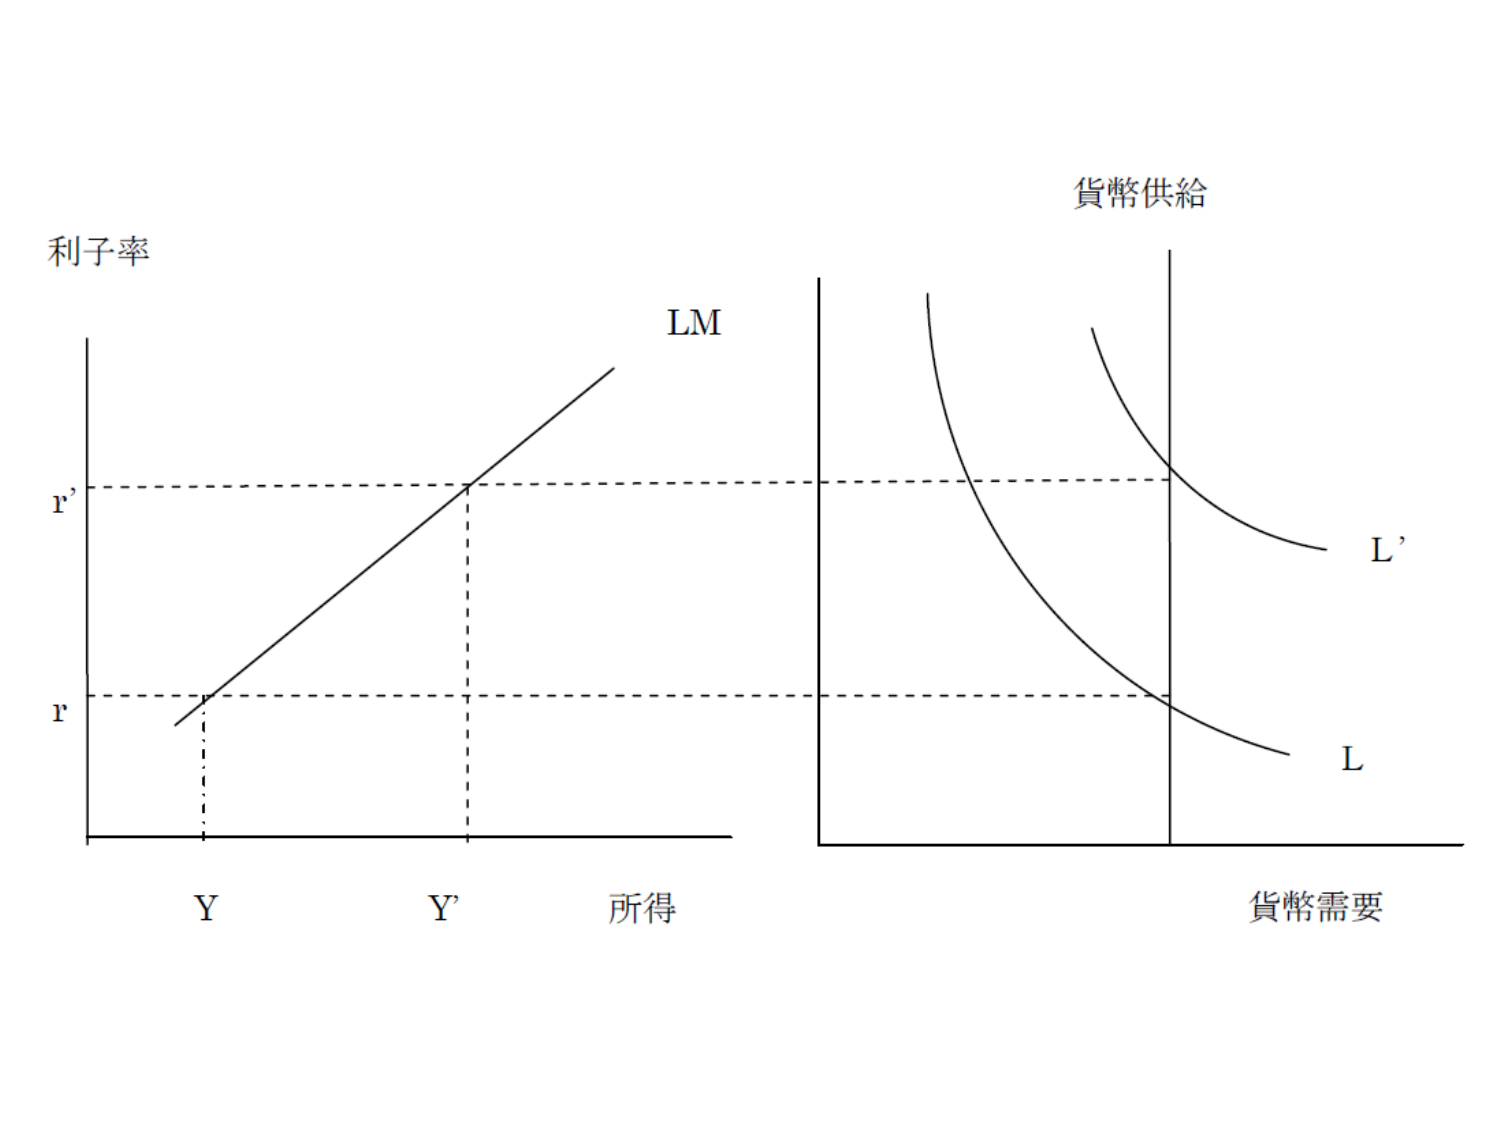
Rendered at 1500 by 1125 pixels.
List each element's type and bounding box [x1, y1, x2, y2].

list [0, 148, 1500, 973]
